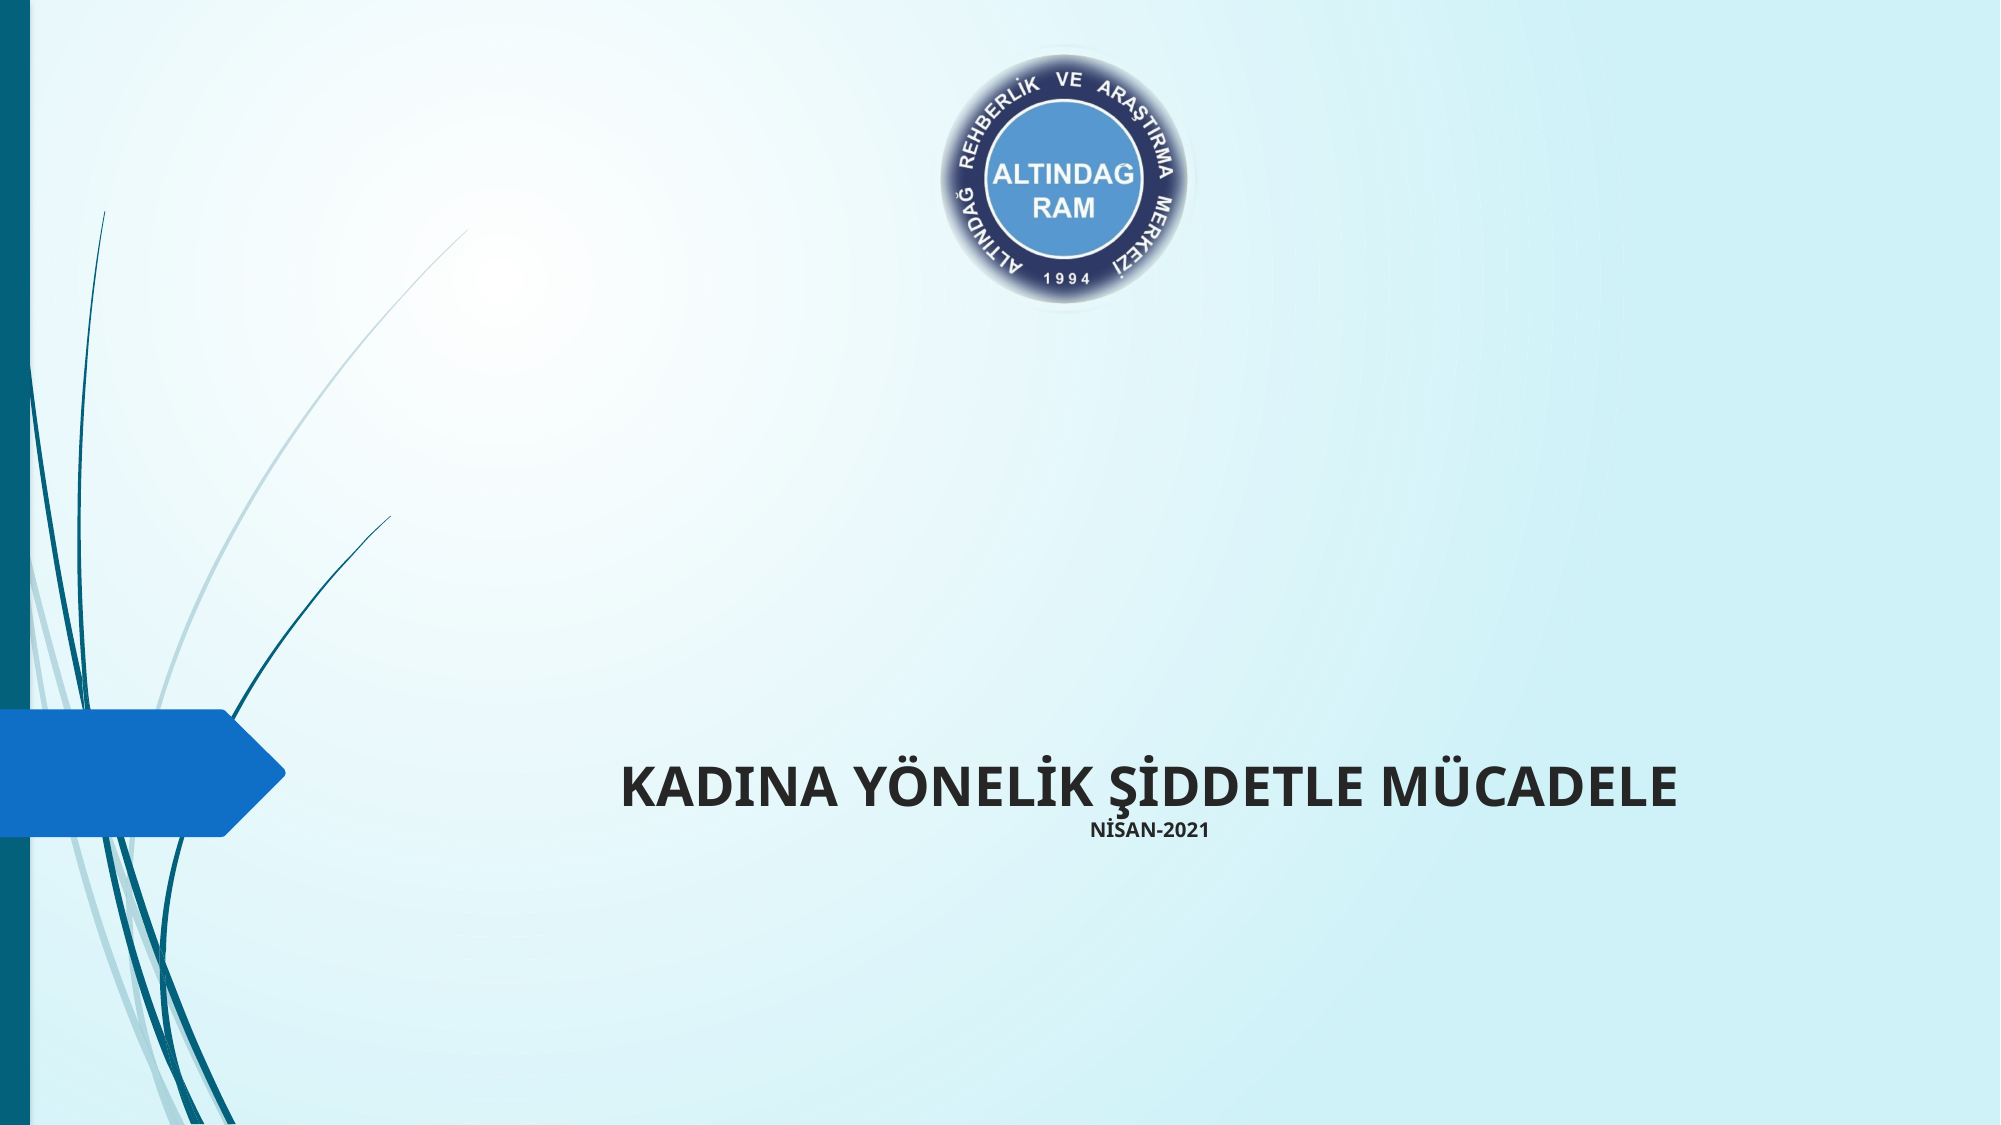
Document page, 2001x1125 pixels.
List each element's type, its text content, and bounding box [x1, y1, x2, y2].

picture [926, 39, 1204, 319]
title KADINA YÖNELİK ŞİDDETLE MÜCADELE NİSAN-2021 [325, 543, 1975, 916]
picture [364, 516, 392, 541]
